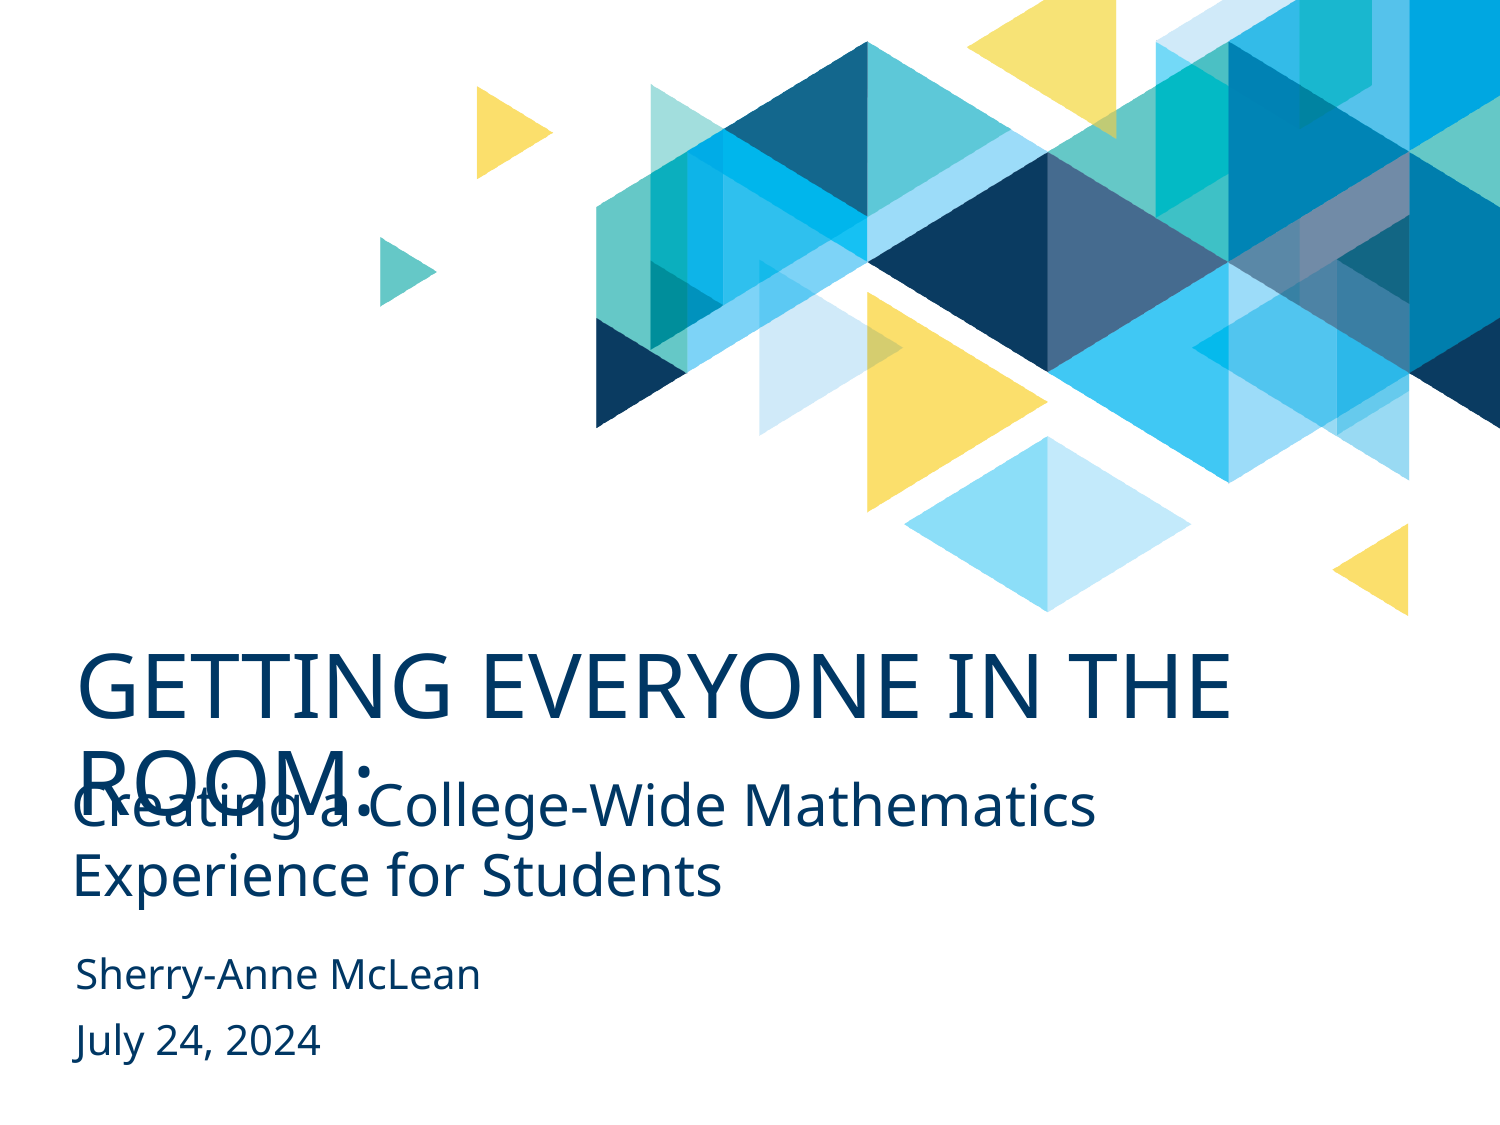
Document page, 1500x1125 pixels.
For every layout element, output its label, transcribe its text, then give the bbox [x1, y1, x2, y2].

picture [380, 0, 1500, 616]
title Getting Everyone in the Room: [60, 633, 1429, 798]
list Sherry-Anne McLean July 24, 2024 [60, 946, 818, 1071]
picture [1409, 97, 1500, 206]
subtitle Creating a College-Wide Mathematics Experience for Students [56, 760, 1433, 925]
